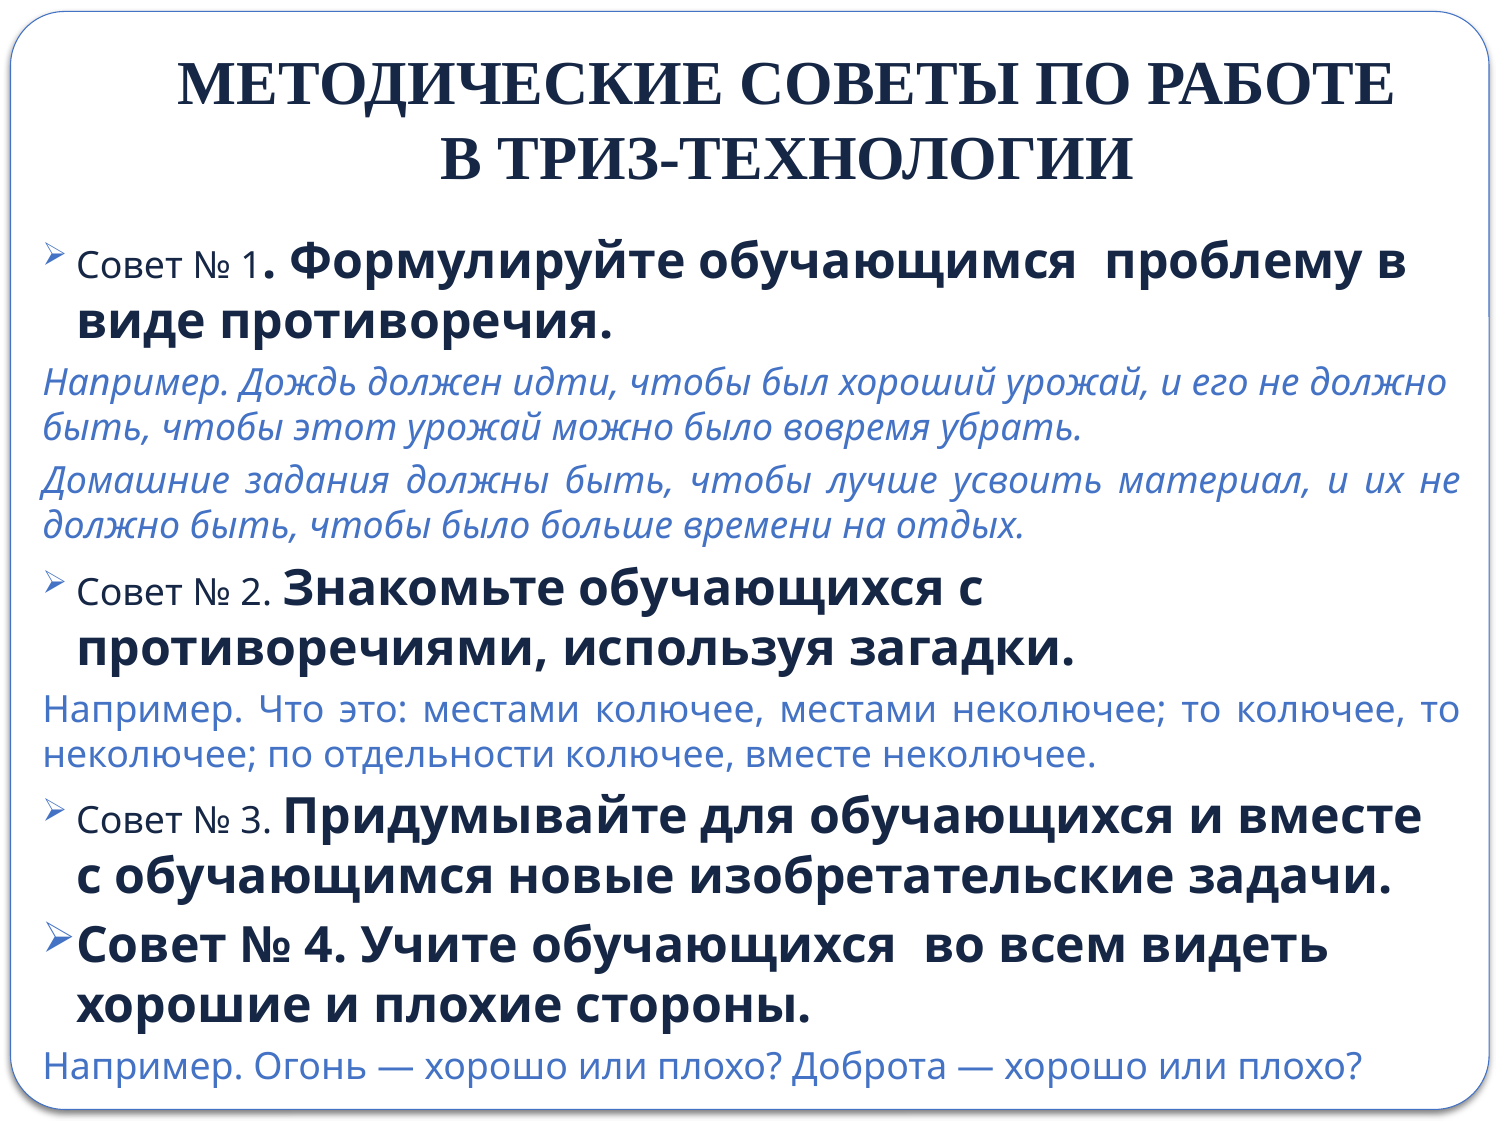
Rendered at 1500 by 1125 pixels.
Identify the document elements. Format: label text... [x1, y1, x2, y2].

title МЕТОДИЧЕСКИЕ СОВЕТЫ ПО РАБОТЕ В ТРИЗ-ТЕХНОЛОГИИ [150, 19, 1425, 207]
list Совет № 1. Формулируйте обучающимся проблему в виде противоречия. Например. Дождь должен идти, чтобы был хороший урожай, и его не должно быть, чтобы этот урожай можно было вовремя убрать. Домашние задания должны быть, чтобы лучше усвоить материал, и их не должно быть, чтобы было больше времени на отдых. Совет № 2. Знакомьте обучающихся с противоречиями, используя загадки. Например. Что это: местами колючее, местами неколючее; то колючее, то неколючее; по отдельности колючее, вместе неколючее. Совет № 3. Придумывайте для обучающихся и вместе с обучающимся новые изобретательские задачи. Совет № 4. Учите обучающихся во всем видеть хорошие и плохие стороны. Например. Огонь — хорошо или плохо? Доброта — хорошо или плохо? [27, 221, 1477, 1125]
